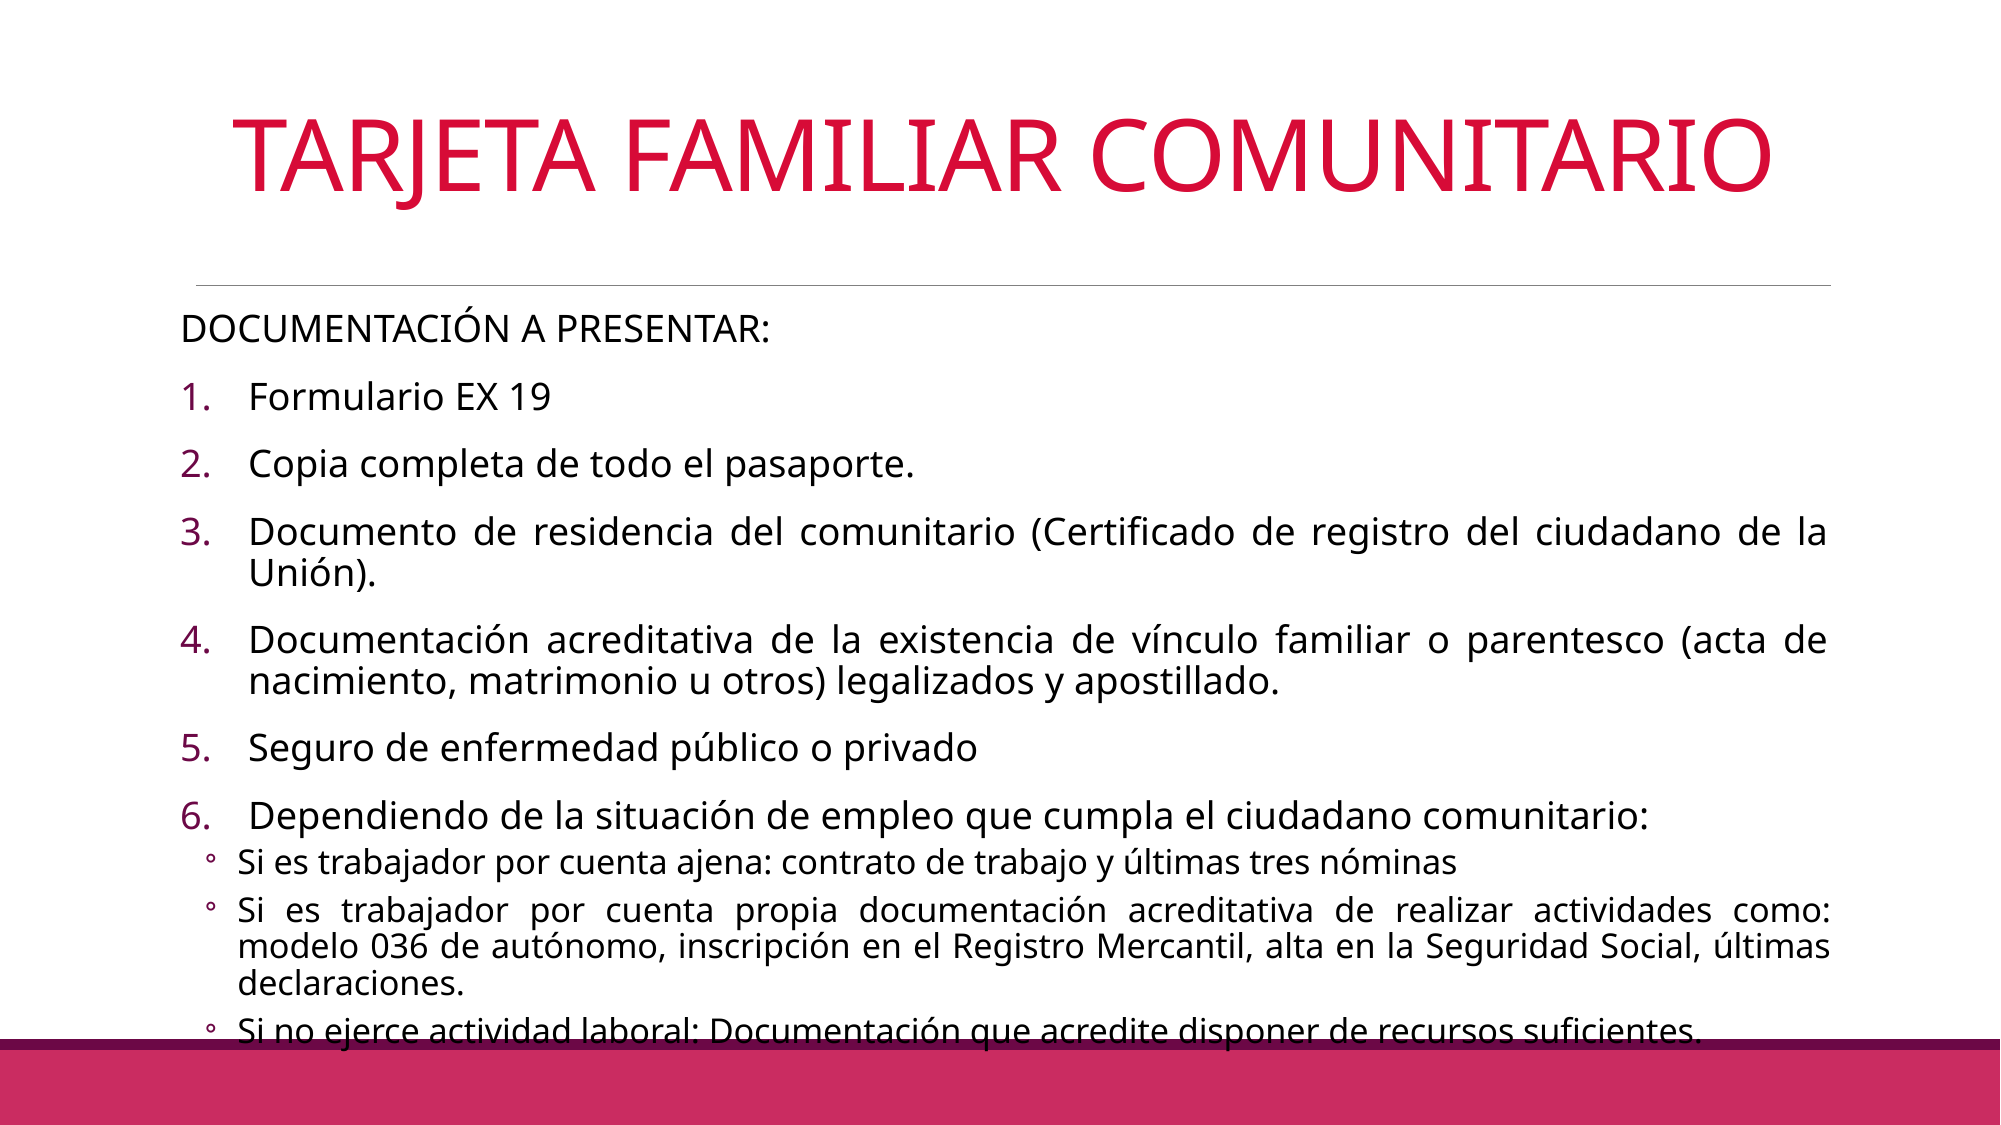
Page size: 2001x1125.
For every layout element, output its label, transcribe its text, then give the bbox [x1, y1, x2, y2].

title TARJETA FAMILIAR COMUNITARIO [180, 47, 1830, 220]
list DOCUMENTACIÓN A PRESENTAR: Formulario EX 19 Copia completa de todo el pasaporte. Documento de residencia del comunitario (Certificado de registro del ciudadano de la Unión). Documentación acreditativa de la existencia de vínculo familiar o parentesco (acta de nacimiento, matrimonio u otros) legalizados y apostillado. Seguro de enfermedad público o privado Dependiendo de la situación de empleo que cumpla el ciudadano comunitario: Si es trabajador por cuenta ajena: contrato de trabajo y últimas tres nóminas Si es trabajador por cuenta propia documentación acreditativa de realizar actividades como: modelo 036 de autónomo, inscripción en el Registro Mercantil, alta en la Seguridad Social, últimas declaraciones. Si no ejerce actividad laboral: Documentación que acredite disponer de recursos suficientes. [180, 302, 1830, 1065]
